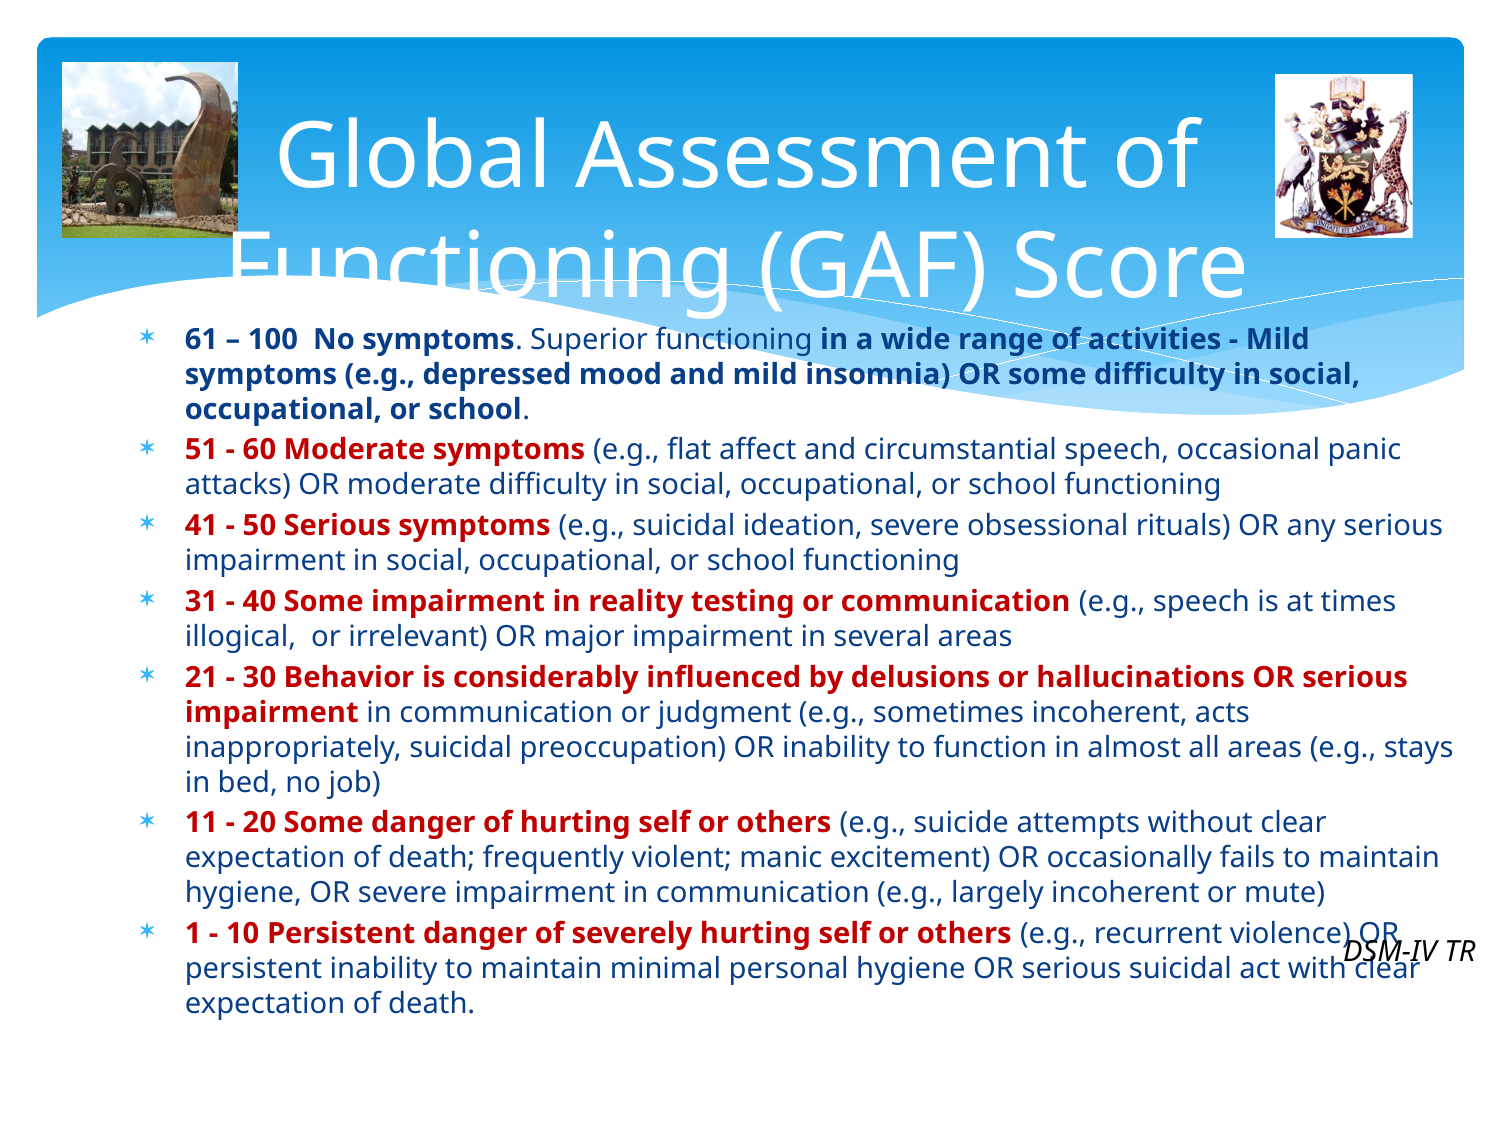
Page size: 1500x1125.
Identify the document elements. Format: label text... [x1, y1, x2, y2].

list 61 – 100 No symptoms. Superior functioning in a wide range of activities - Mild symptoms (e.g., depressed mood and mild insomnia) OR some difficulty in social, occupational, or school. 51 - 60 Moderate symptoms (e.g., flat affect and circumstantial speech, occasional panic attacks) OR moderate difficulty in social, occupational, or school functioning 41 - 50 Serious symptoms (e.g., suicidal ideation, severe obsessional rituals) OR any serious impairment in social, occupational, or school functioning 31 - 40 Some impairment in reality testing or communication (e.g., speech is at times illogical, or irrelevant) OR major impairment in several areas 21 - 30 Behavior is considerably influenced by delusions or hallucinations OR serious impairment in communication or judgment (e.g., sometimes incoherent, acts inappropriately, suicidal preoccupation) OR inability to function in almost all areas (e.g., stays in bed, no job) 11 - 20 Some danger of hurting self or others (e.g., suicide attempts without clear expectation of death; frequently violent; manic excitement) OR occasionally fails to maintain hygiene, OR severe impairment in communication (e.g., largely incoherent or mute) 1 - 10 Persistent danger of severely hurting self or others (e.g., recurrent violence) OR persistent inability to maintain minimal personal hygiene OR serious suicidal act with clear expectation of death. [124, 312, 1476, 961]
title Global Assessment of Functioning (GAF) Score [112, 137, 1363, 276]
text_box DSM-IV TR [1328, 924, 1491, 975]
picture [62, 63, 238, 238]
picture [1275, 75, 1413, 238]
